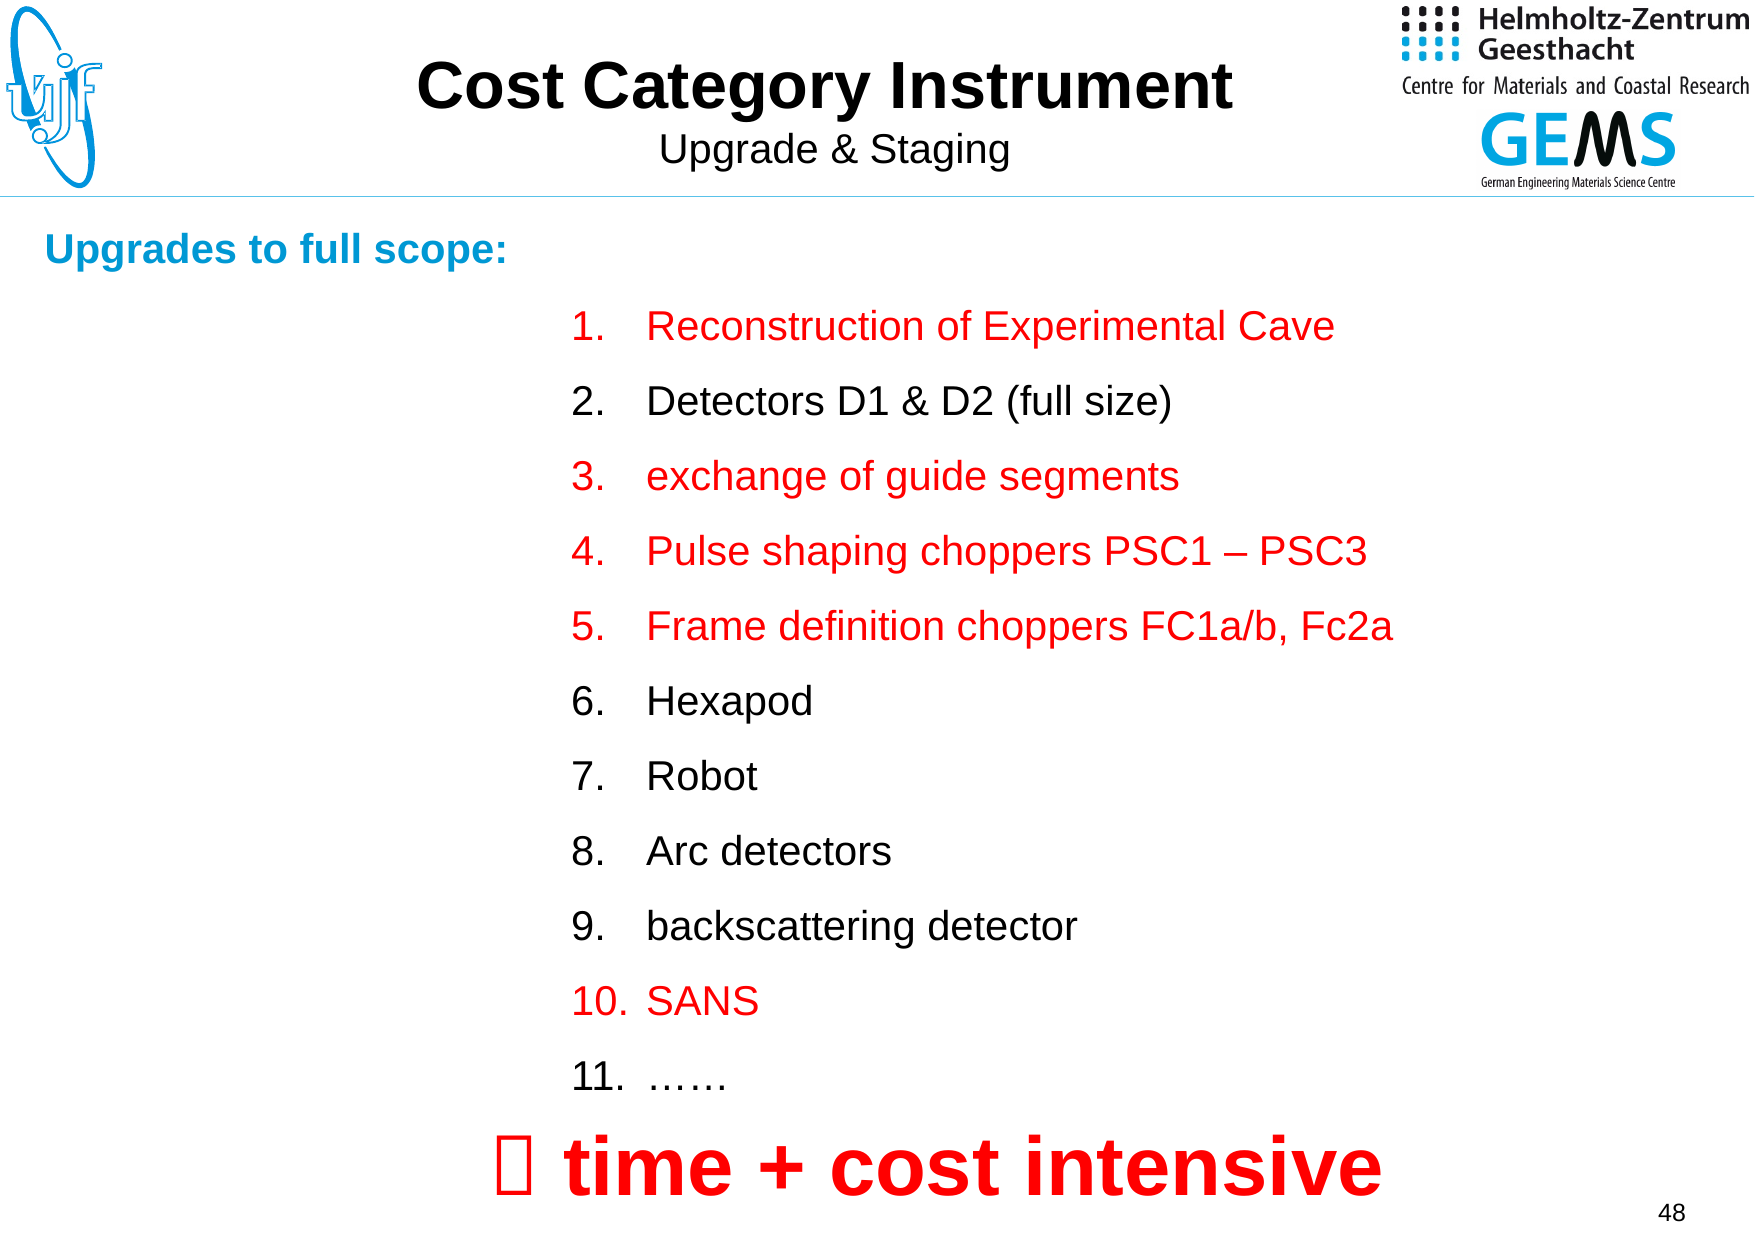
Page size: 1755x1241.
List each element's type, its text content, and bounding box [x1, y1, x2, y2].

picture [1402, 6, 1749, 94]
text_box Reconstruction of Experimental Cave Detectors D1 & D2 (full size) exchange of guide segments Pulse shaping choppers PSC1 – PSC3 Frame definition choppers FC1a/b, Fc2a Hexapod Robot Arc detectors backscattering detector SANS …… [556, 216, 1409, 1157]
picture [1476, 109, 1681, 191]
title Cost Category Instrument Upgrade & Staging [322, 60, 1348, 153]
text_box  time + cost intensive [475, 1104, 1400, 1220]
text_box Upgrades to full scope: [29, 214, 524, 280]
slide_number 48 [1562, 1162, 1687, 1227]
